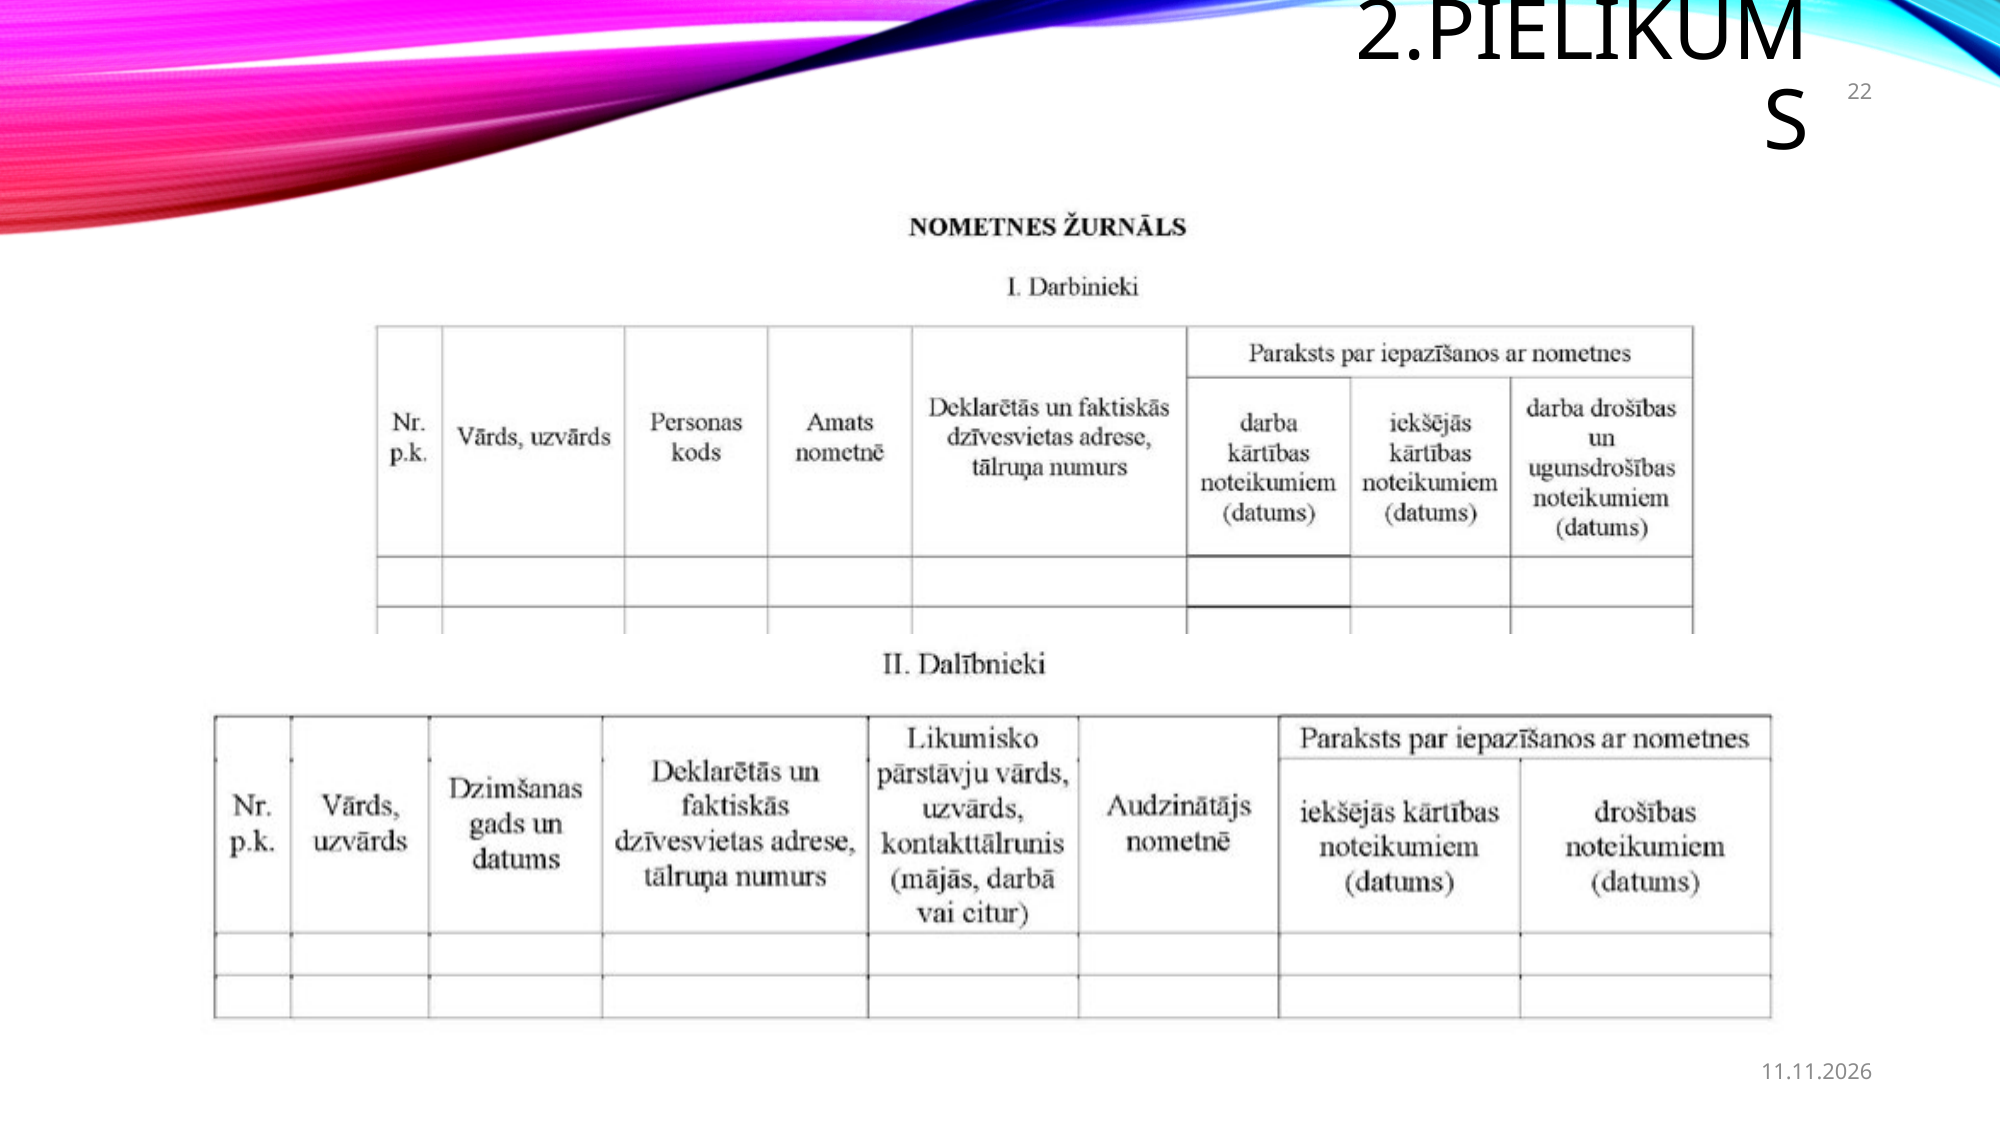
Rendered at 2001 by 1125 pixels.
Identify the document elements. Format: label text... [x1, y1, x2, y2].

slide_number 22 [1437, 62, 1888, 123]
title 2.pielikums [1317, 24, 1825, 131]
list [353, 198, 1716, 634]
picture [1890, 0, 2000, 75]
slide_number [1410, 1042, 1888, 1103]
picture [200, 634, 1800, 1043]
picture [1910, 0, 2000, 45]
picture [0, 0, 2000, 237]
